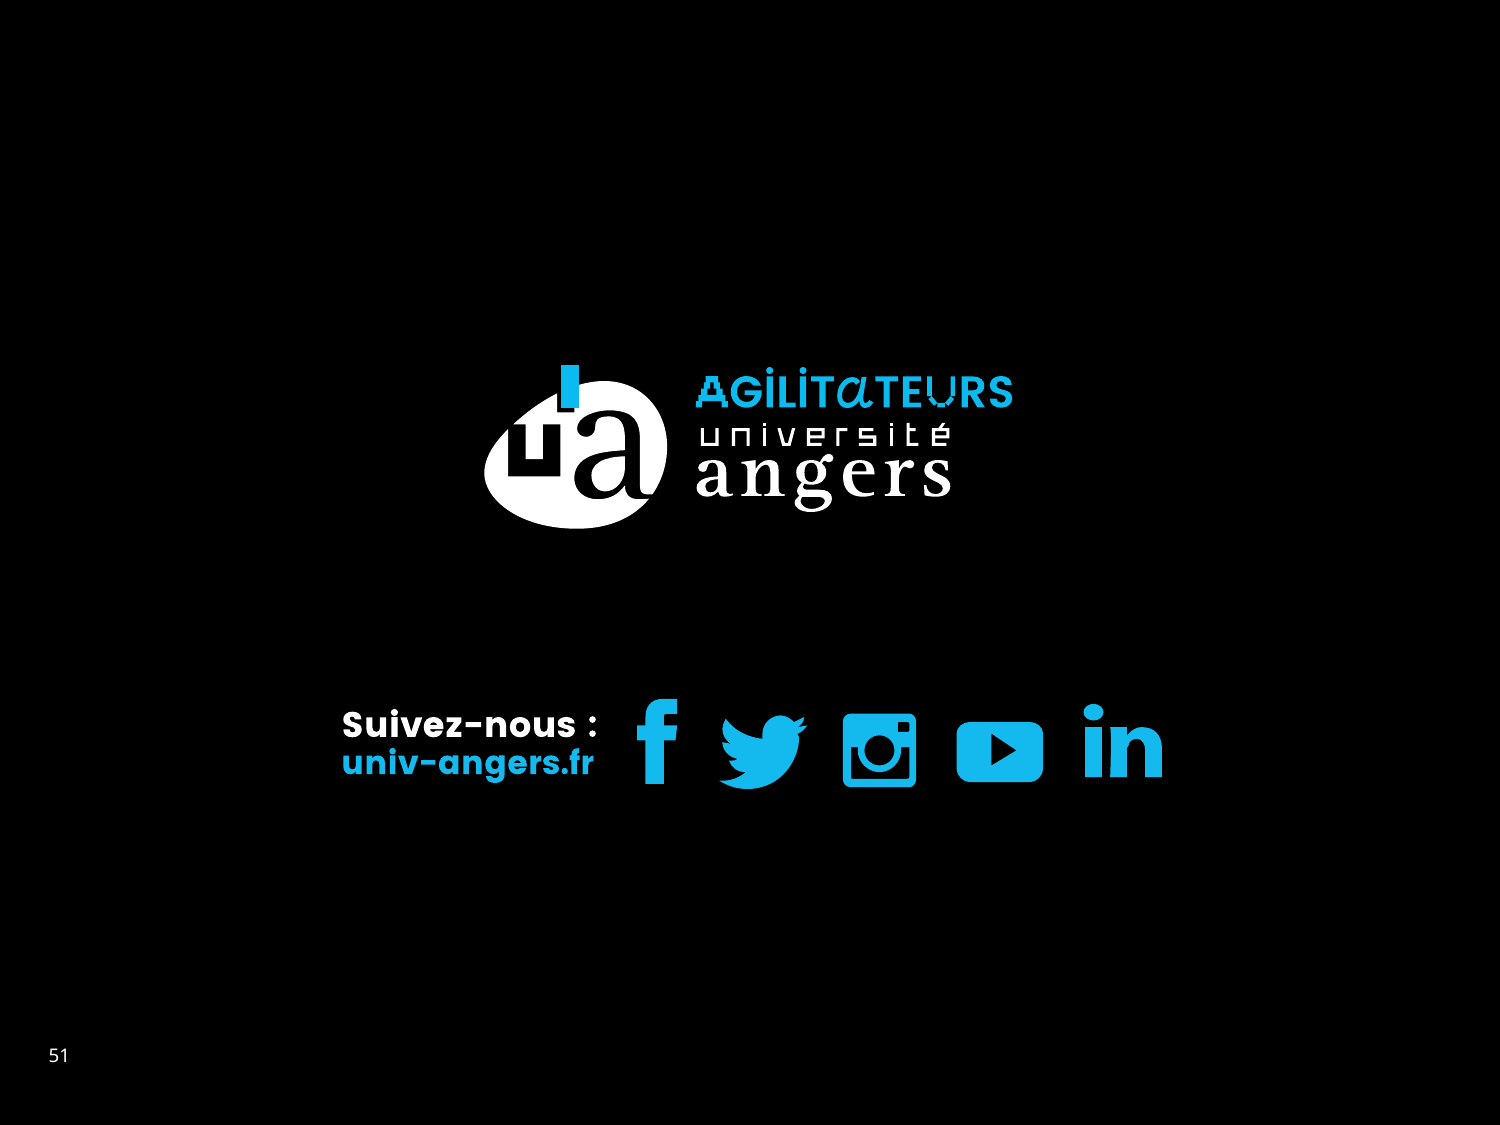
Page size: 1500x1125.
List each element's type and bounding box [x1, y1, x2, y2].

picture [484, 364, 1016, 532]
text_box [343, 698, 1162, 790]
